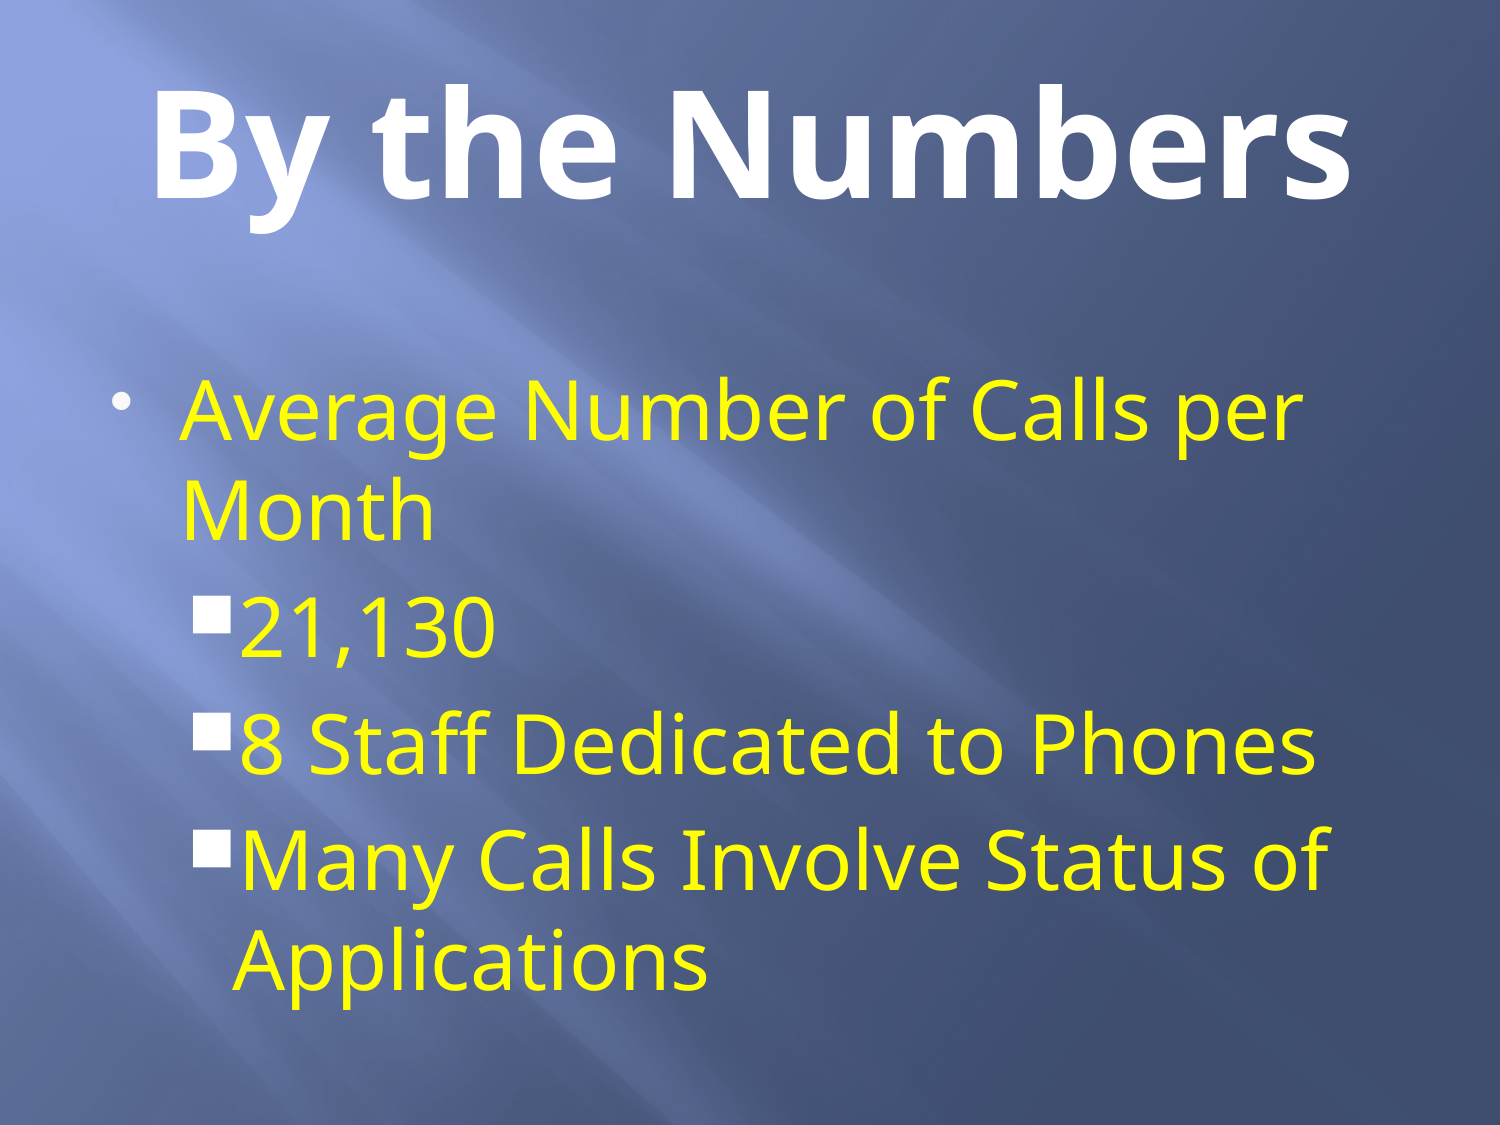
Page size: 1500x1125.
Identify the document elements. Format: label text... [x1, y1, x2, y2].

title By the Numbers [75, 45, 1425, 233]
list Average Number of Calls per Month 21,130 8 Staff Dedicated to Phones Many Calls Involve Status of Applications [74, 349, 1426, 1036]
